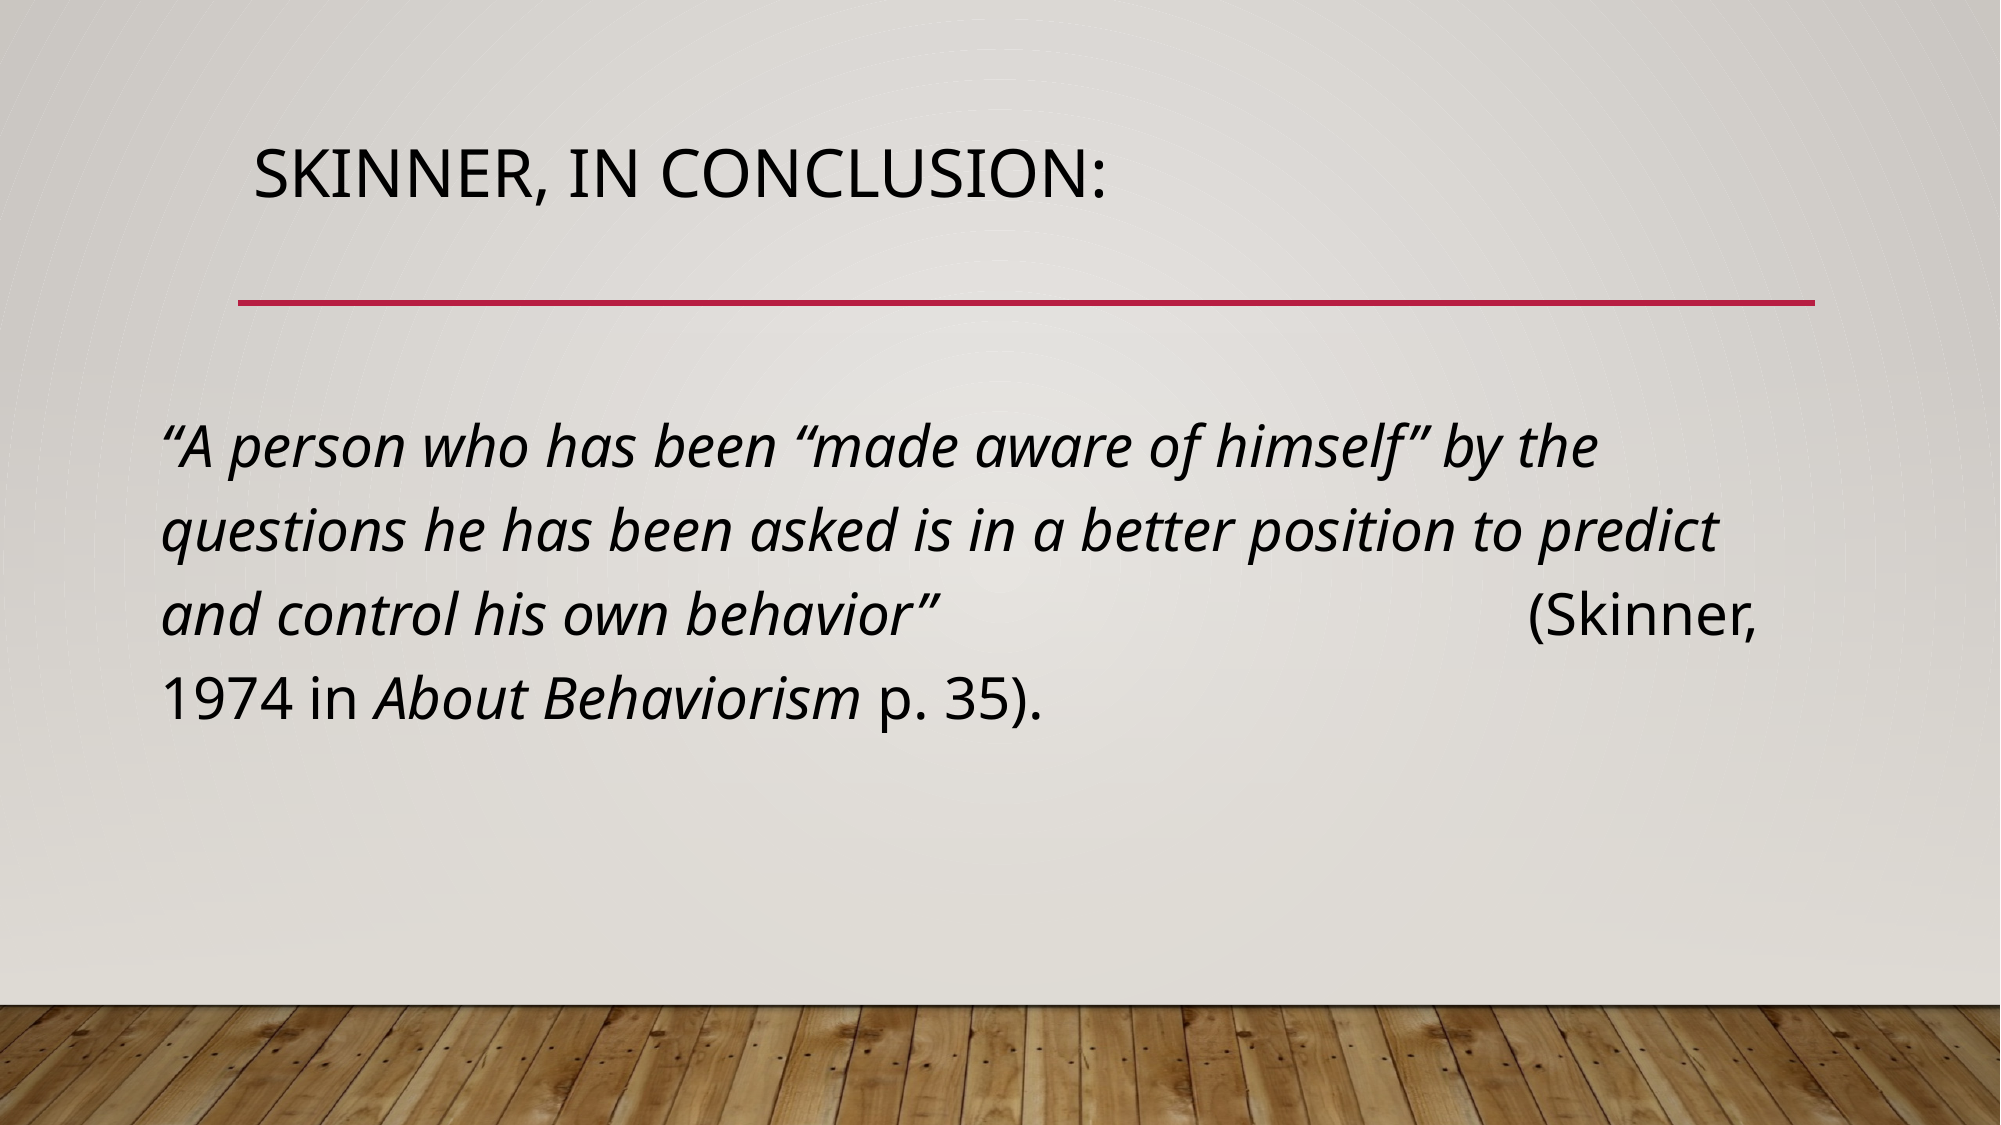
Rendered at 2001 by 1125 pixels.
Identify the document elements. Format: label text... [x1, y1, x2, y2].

title Skinner, in conclusion: [238, 131, 1814, 305]
picture [0, 1005, 2000, 1125]
list “A person who has been “made aware of himself” by the questions he has been asked is in a better position to predict and control his own behavior” (Skinner, 1974 in About Behaviorism p. 35). [145, 387, 1814, 954]
